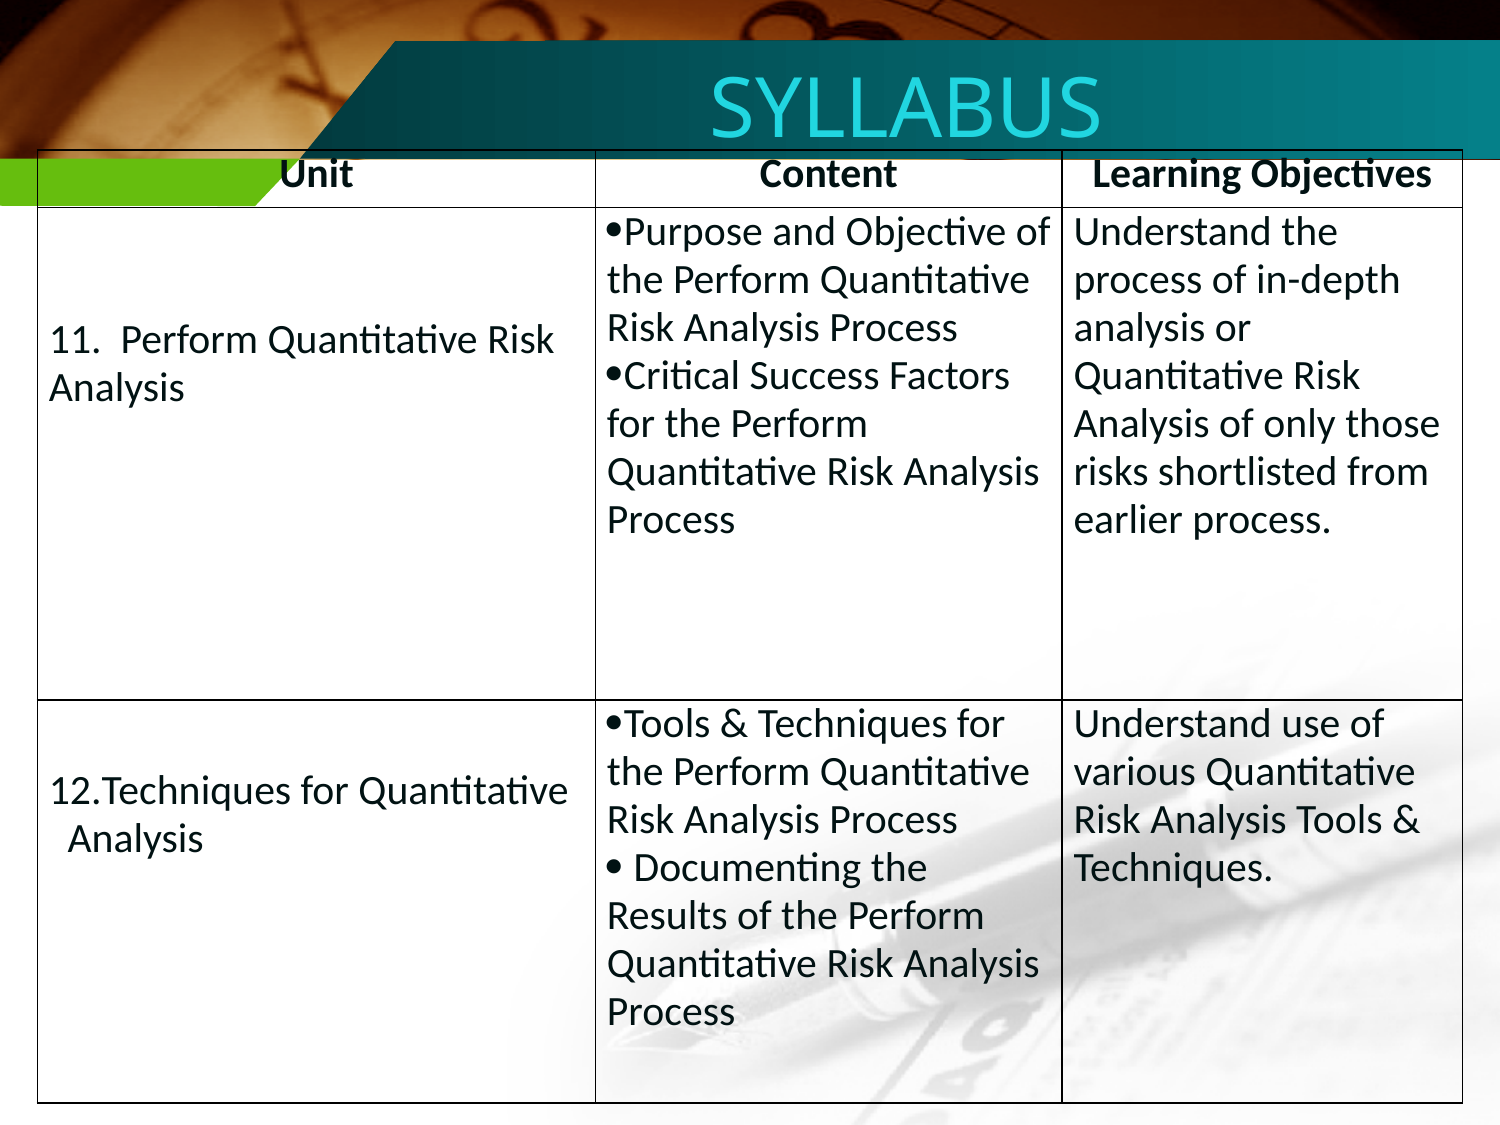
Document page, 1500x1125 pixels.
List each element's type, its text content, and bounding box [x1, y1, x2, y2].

table_cell 11. Perform Quantitative Risk Analysis [38, 208, 595, 699]
table_header Learning Objectives [1063, 151, 1462, 207]
table_header Unit [38, 151, 595, 207]
picture [490, 448, 1500, 1125]
table_cell Understand the process of in-depth analysis or Quantitative Risk Analysis of only those risks shortlisted from earlier process. [1063, 208, 1462, 699]
table_cell Understand use of various Quantitative Risk Analysis Tools & Techniques. [1063, 701, 1462, 1102]
table_cell Tools & Techniques for the Perform Quantitative Risk Analysis Process Documenting the Results of the Perform Quantitative Risk Analysis Process [596, 701, 1061, 1102]
table_cell Techniques for Quantitative Analysis [38, 701, 595, 1102]
text_box SYLLABUS [374, 46, 1438, 149]
table_header Content [596, 151, 1061, 207]
table_cell Purpose and Objective of the Perform Quantitative Risk Analysis Process Critical Success Factors for the Perform Quantitative Risk Analysis Process [596, 208, 1061, 699]
picture [0, 0, 1500, 158]
